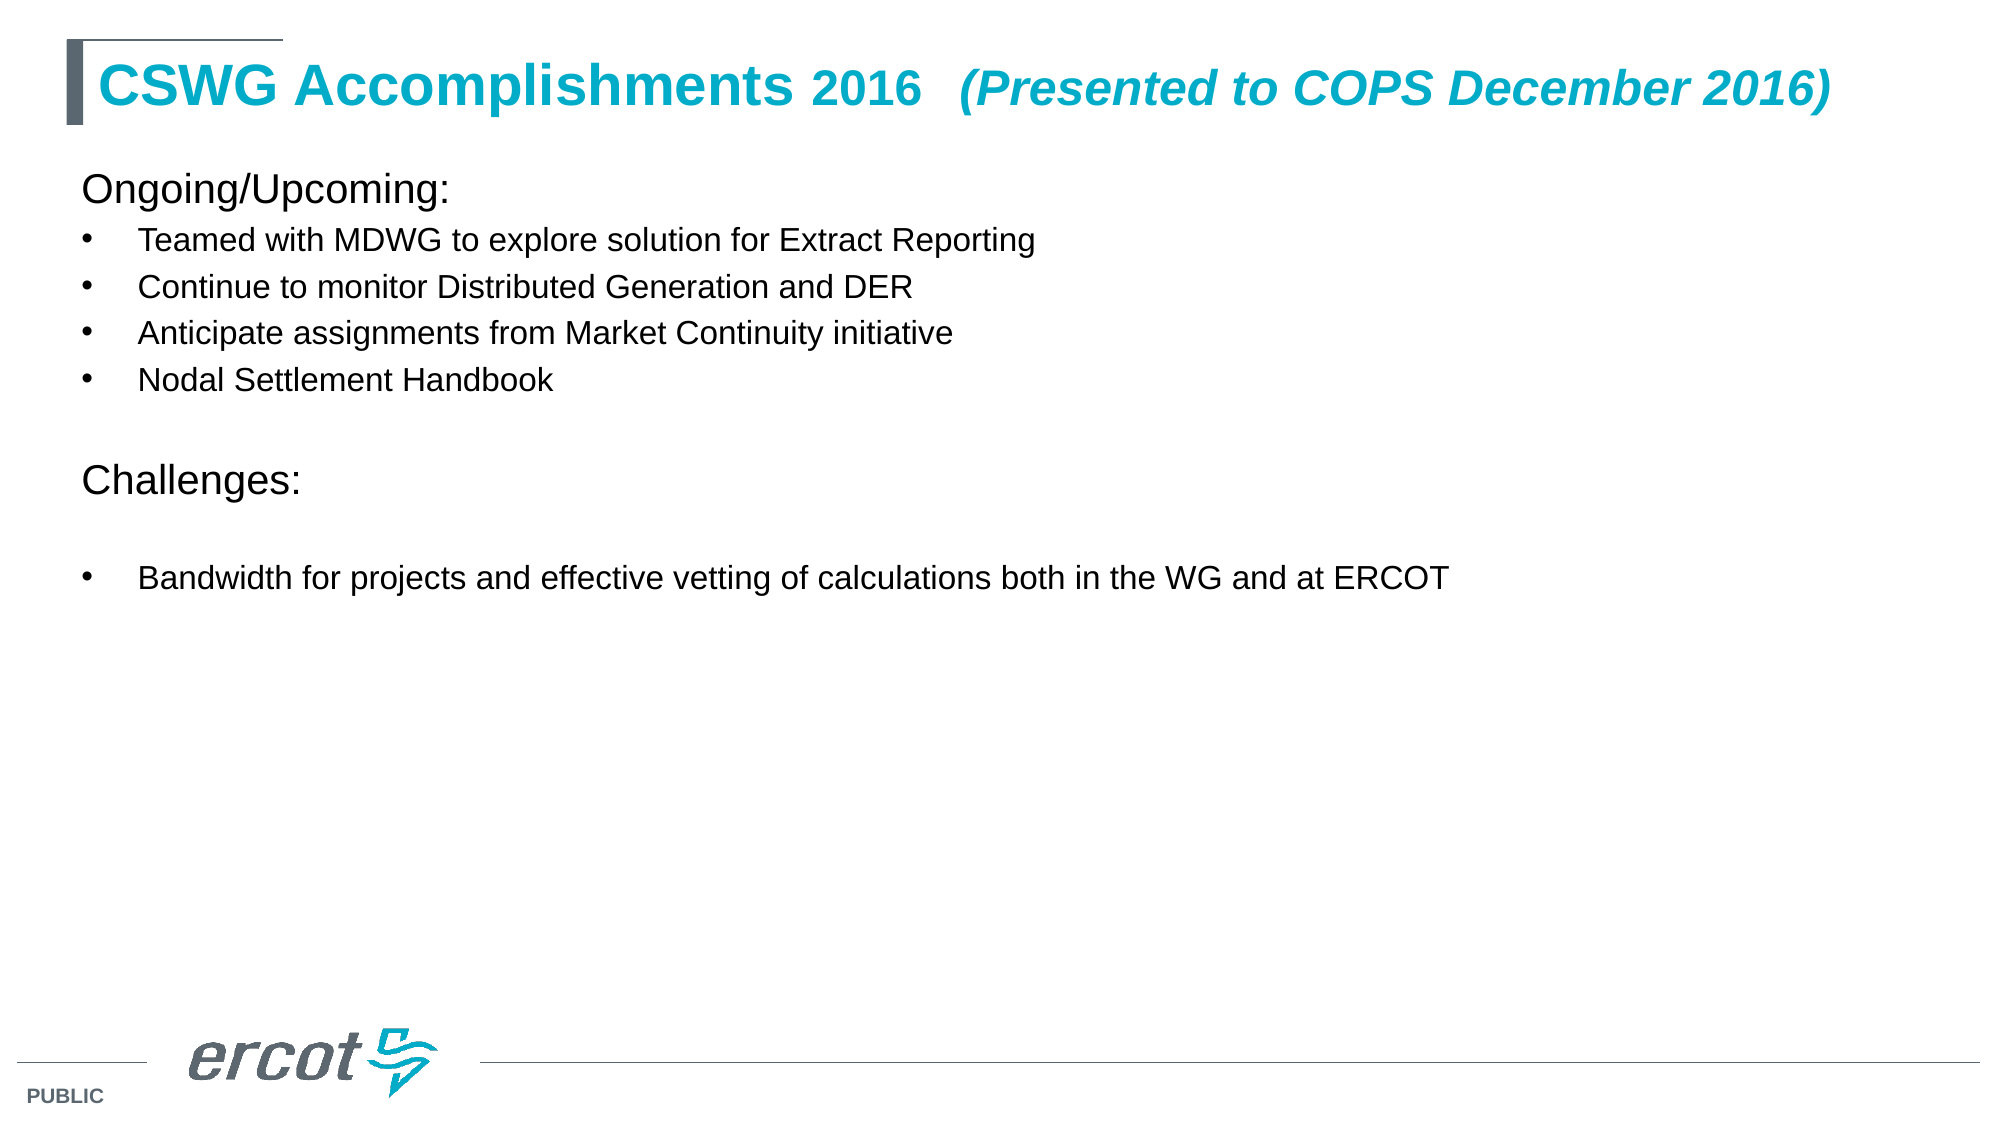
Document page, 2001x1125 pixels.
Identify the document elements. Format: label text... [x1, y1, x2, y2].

list Ongoing/Upcoming: Teamed with MDWG to explore solution for Extract Reporting Continue to monitor Distributed Generation and DER Anticipate assignments from Market Continuity initiative Nodal Settlement Handbook Challenges: Bandwidth for projects and effective vetting of calculations both in the WG and at ERCOT [66, 154, 1934, 972]
title CSWG Accomplishments 2016 (Presented to COPS December 2016) [83, 39, 1934, 154]
picture [183, 1024, 442, 1100]
